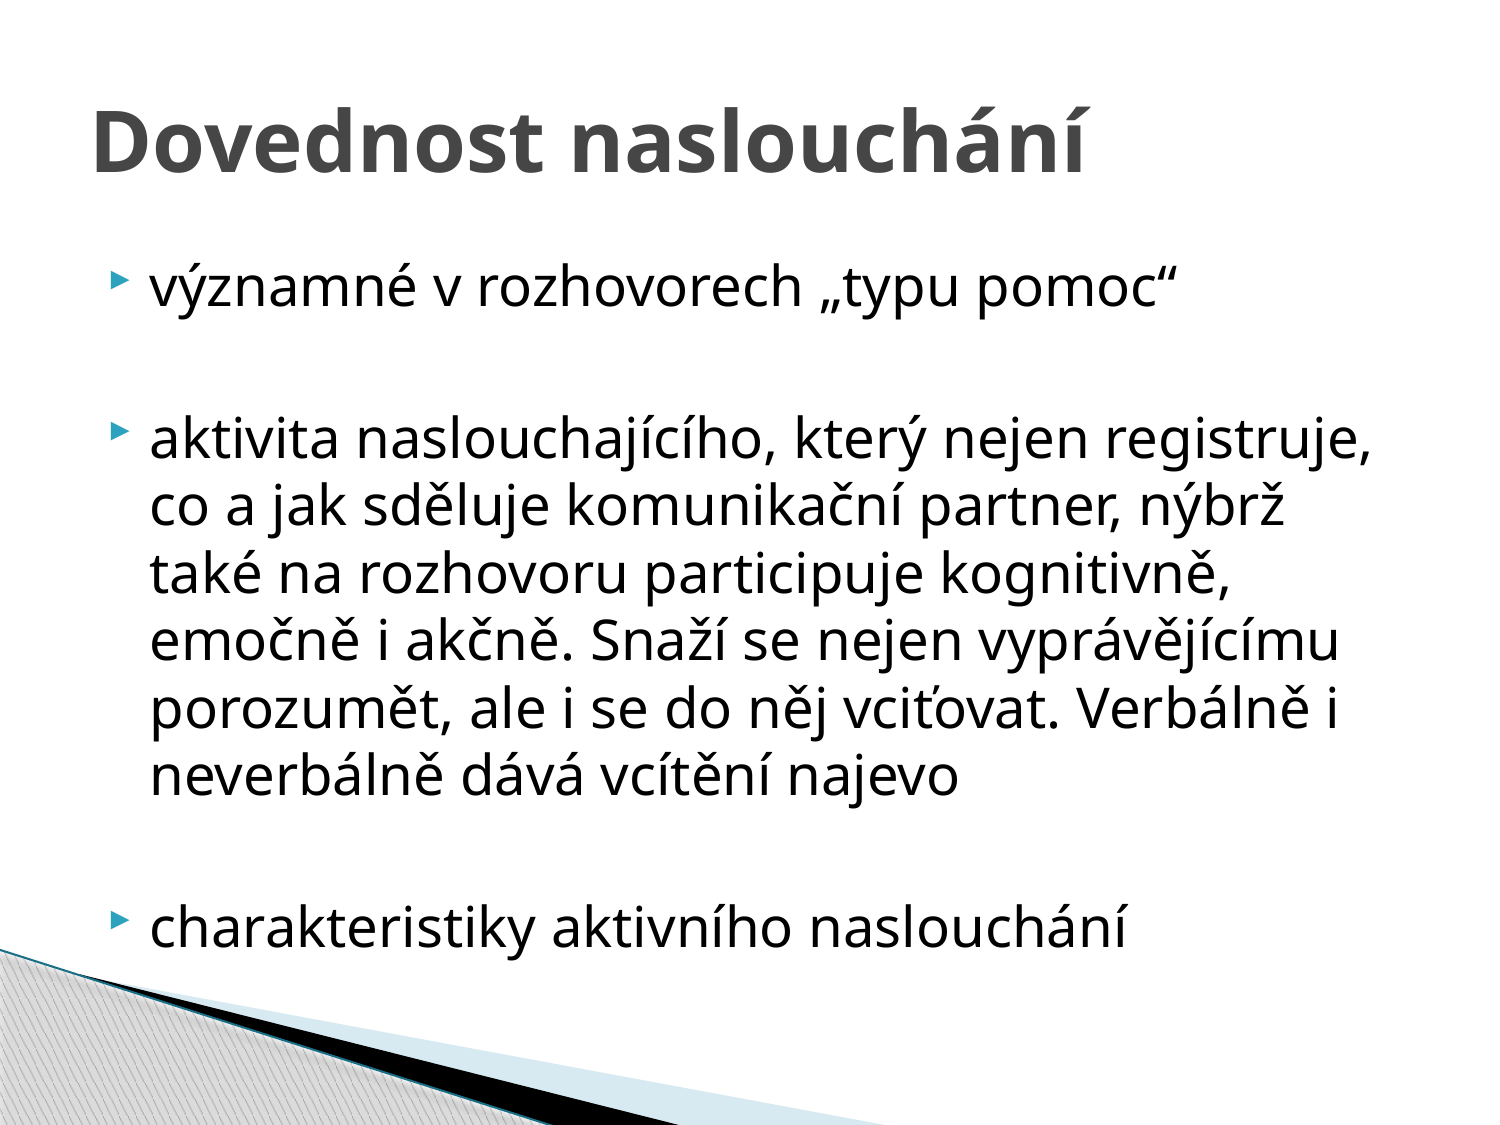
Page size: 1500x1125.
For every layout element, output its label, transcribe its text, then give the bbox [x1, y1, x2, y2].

title Dovednost naslouchání [75, 45, 1425, 233]
list významné v rozhovorech „typu pomoc“ aktivita naslouchajícího, který nejen registruje, co a jak sděluje komunikační partner, nýbrž také na rozhovoru participuje kognitivně, emočně i akčně. Snaží se nejen vyprávějícímu porozumět, ale i se do něj vciťovat. Verbálně i neverbálně dává vcítění najevo charakteristiky aktivního naslouchání [75, 243, 1425, 986]
